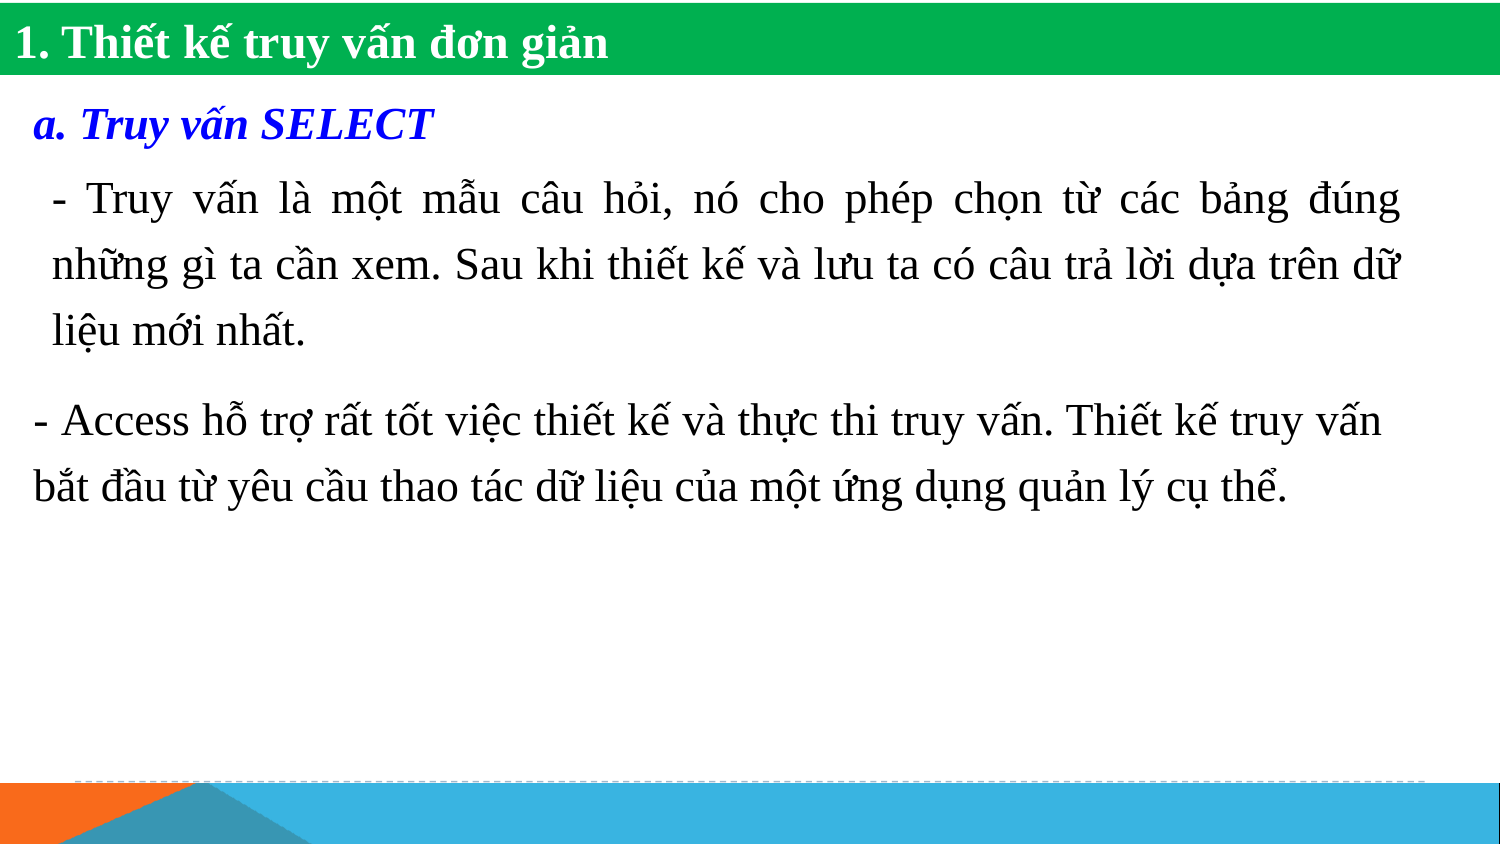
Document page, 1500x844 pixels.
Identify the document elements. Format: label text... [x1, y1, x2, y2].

picture [0, 783, 1500, 844]
text_box - Access hỗ trợ rất tốt việc thiết kế và thực thi truy vấn. Thiết kế truy vấn bắt đầu từ yêu cầu thao tác dữ liệu của một ứng dụng quản lý cụ thể. [18, 371, 1398, 519]
text_box 1. Thiết kế truy vấn đơn giản [0, 2, 1500, 75]
text_box a. Truy vấn SELECT [18, 75, 1398, 156]
text_box - Truy vấn là một mẫu câu hỏi, nó cho phép chọn từ các bảng đúng những gì ta cần xem. Sau khi thiết kế và lưu ta có câu trả lời dựa trên dữ liệu mới nhất. [37, 148, 1417, 362]
